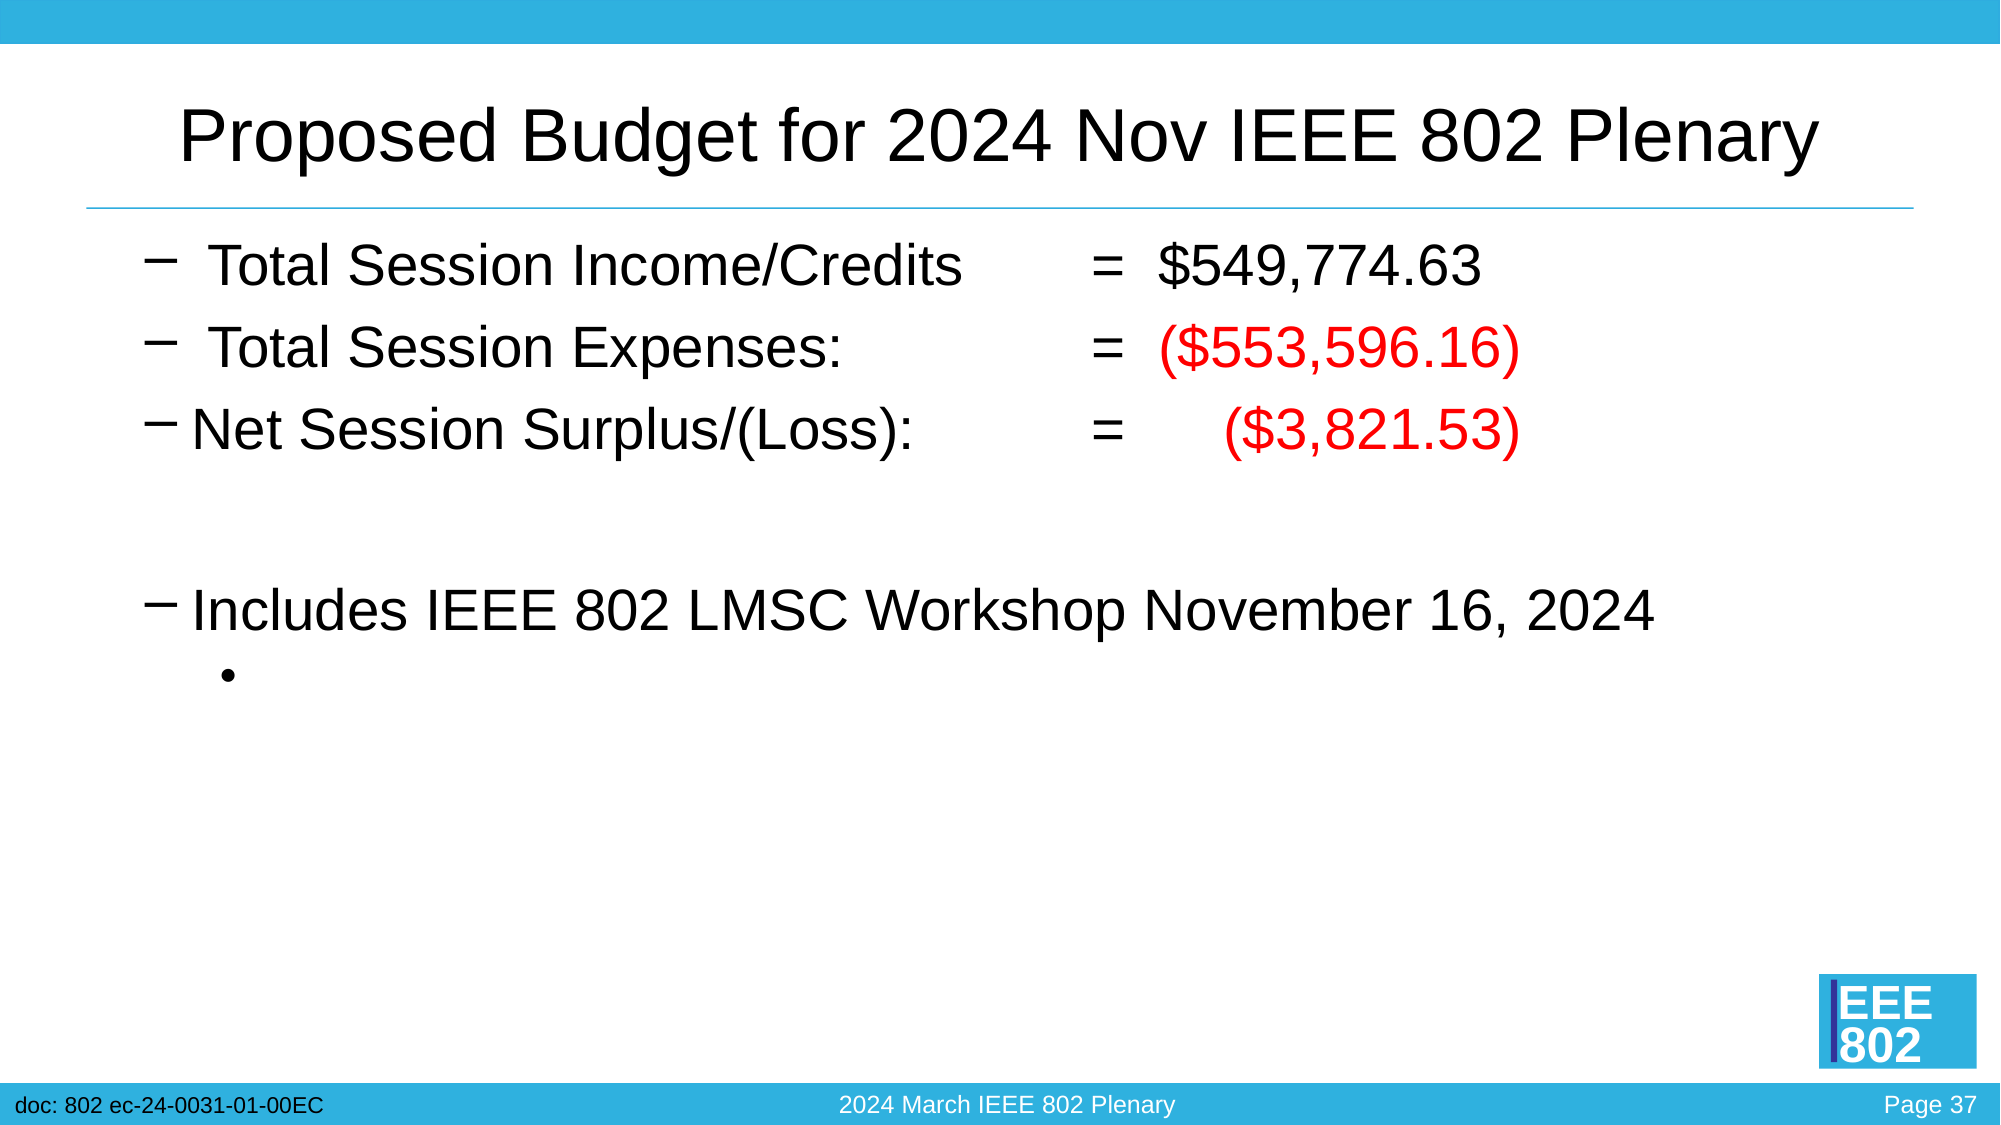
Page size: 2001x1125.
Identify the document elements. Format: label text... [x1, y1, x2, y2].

list Total Session Income/Credits = $549,774.63 Total Session Expenses: = ($553,596.16) Net Session Surplus/(Loss): = ($3,821.53) Includes IEEE 802 LMSC Workshop November 16, 2024 [54, 220, 1855, 963]
title Proposed Budget for 2024 Nov IEEE 802 Plenary [99, 66, 1900, 197]
